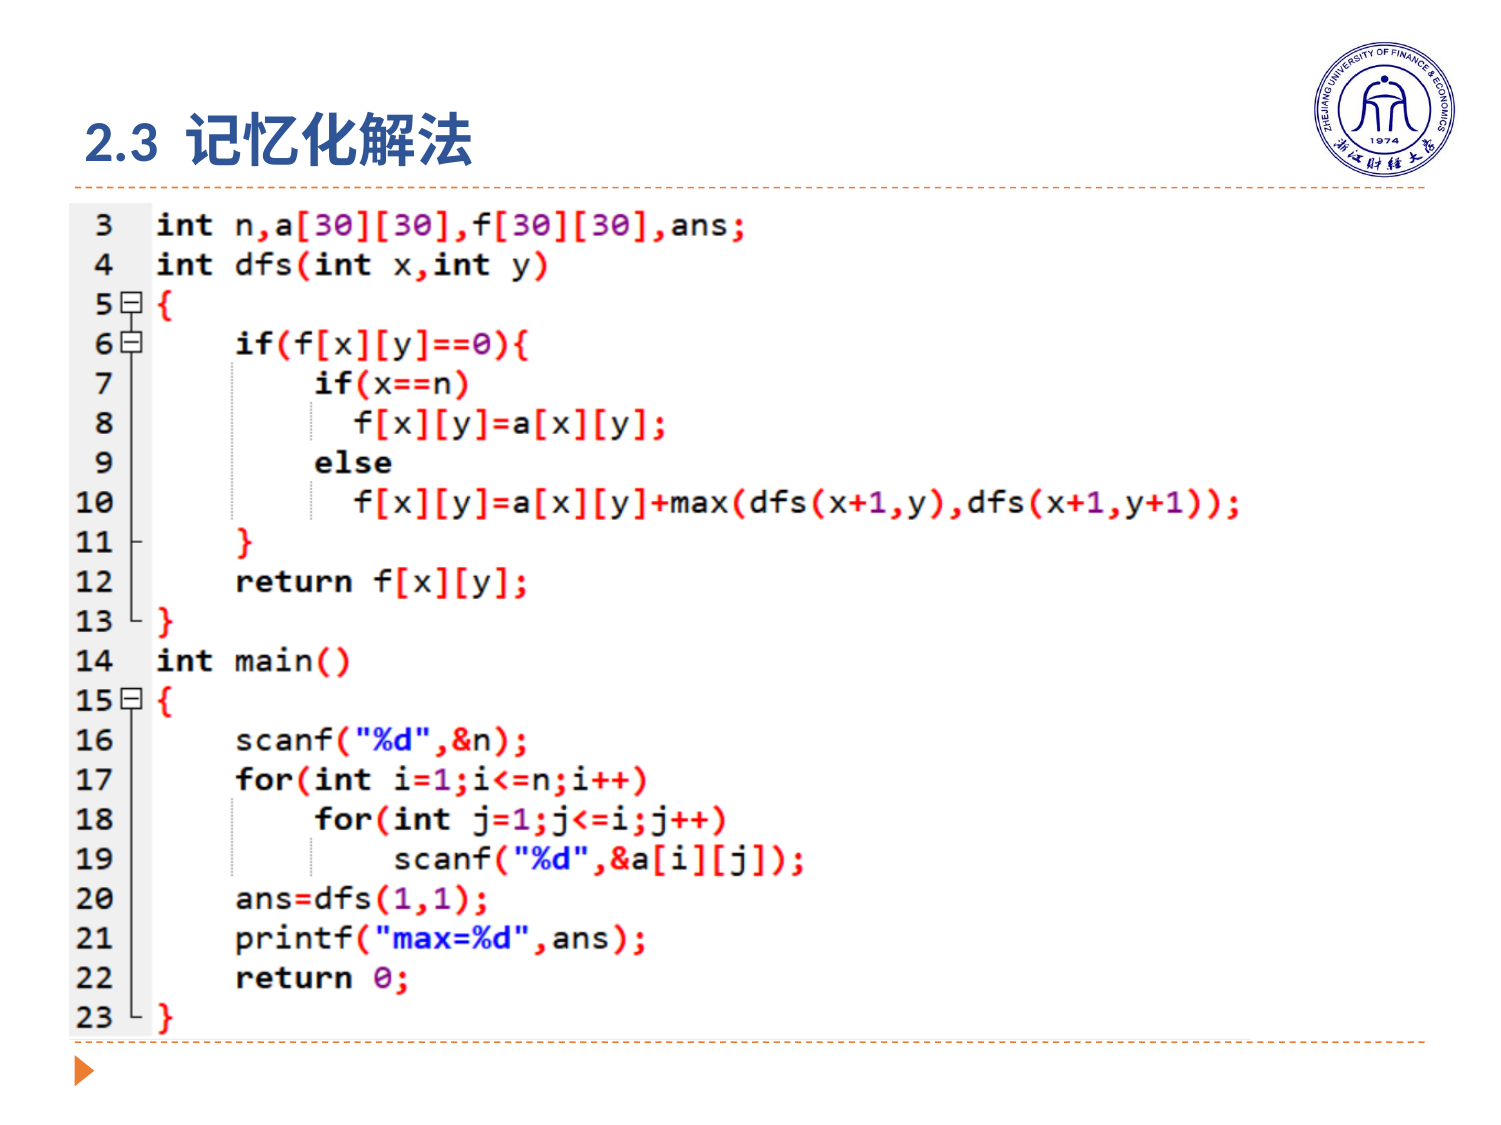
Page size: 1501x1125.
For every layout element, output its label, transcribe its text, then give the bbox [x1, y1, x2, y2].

picture [69, 203, 1251, 1040]
slide_number [1059, 1042, 1398, 1103]
picture [1308, 37, 1460, 182]
title 2.3 记忆化解法 [69, 91, 496, 182]
